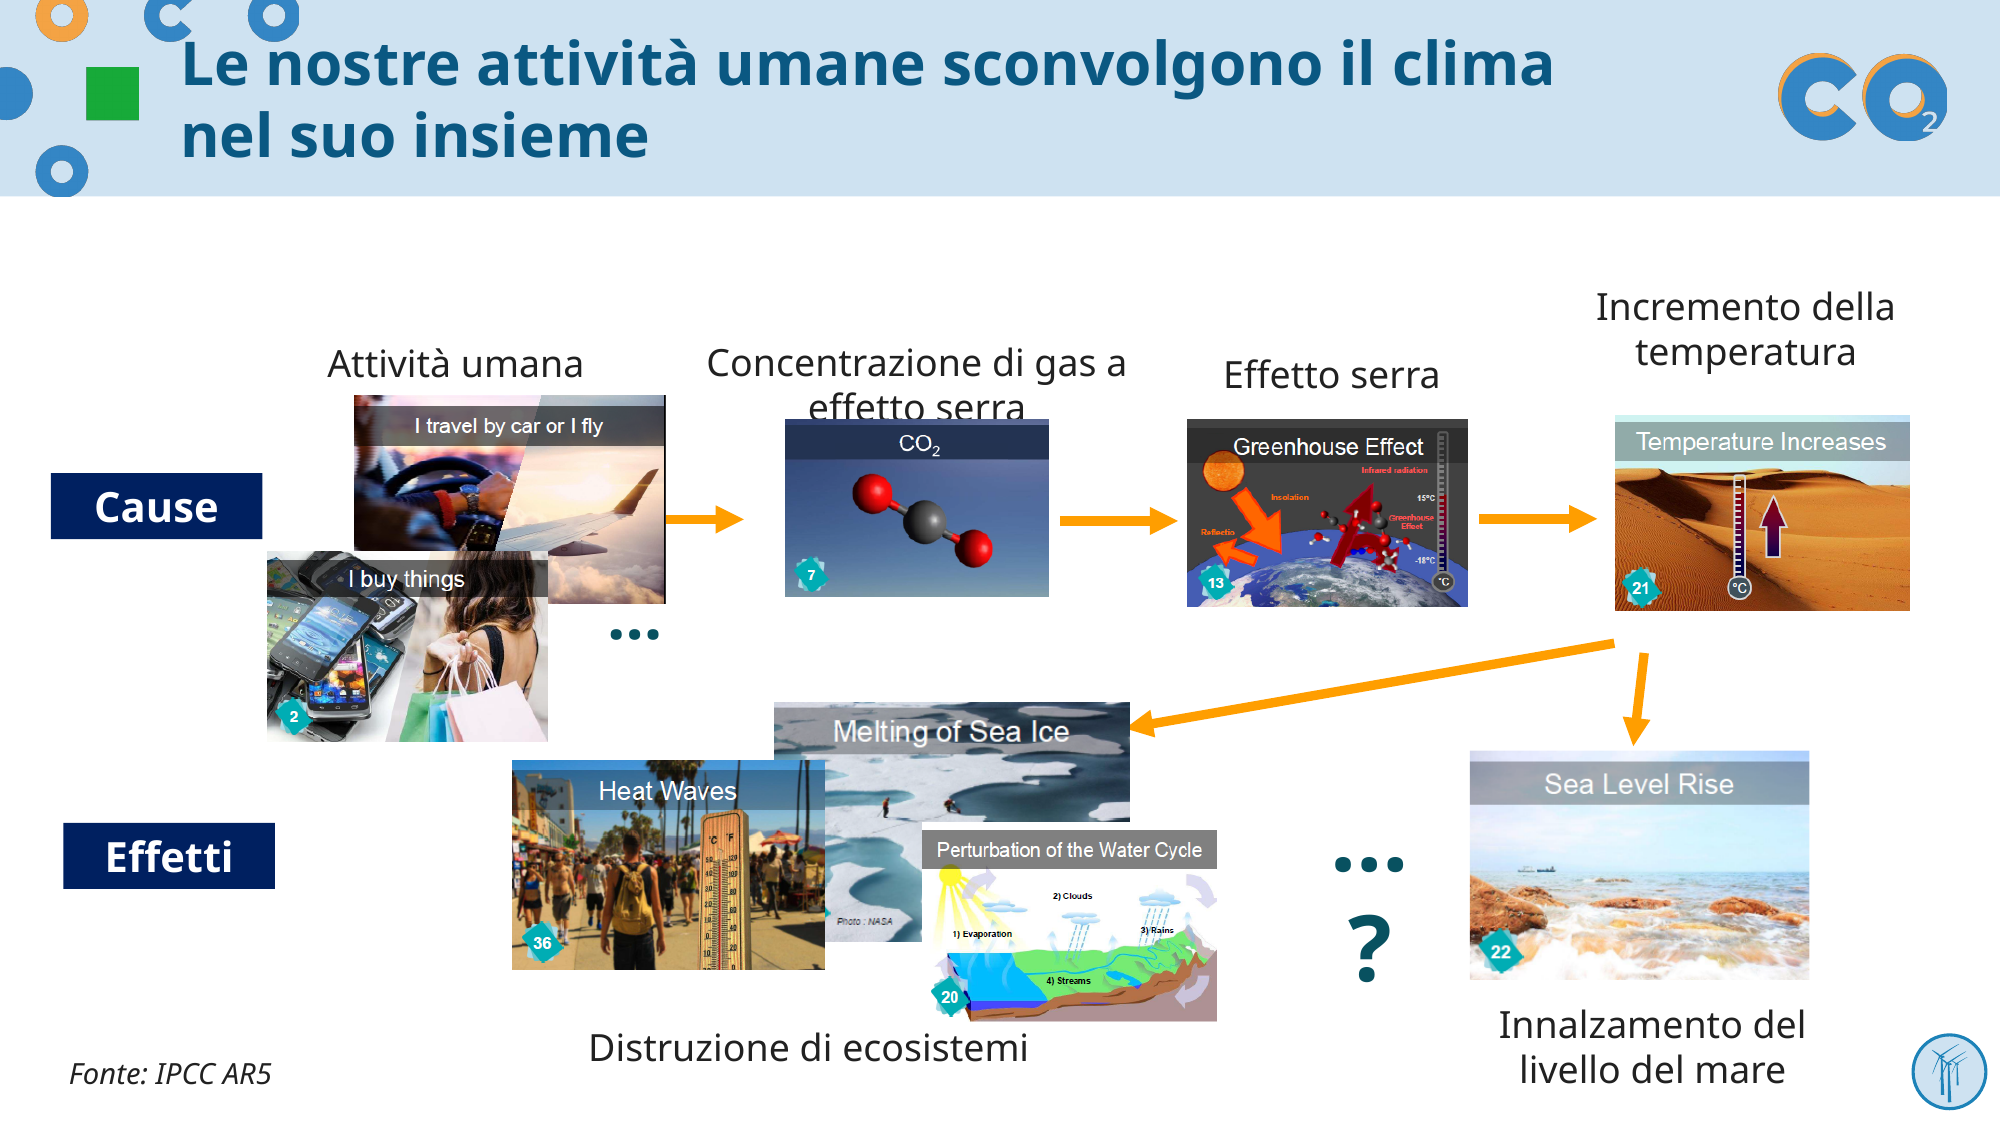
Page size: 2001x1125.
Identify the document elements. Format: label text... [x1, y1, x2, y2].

picture [267, 394, 666, 742]
text_box Effetti [63, 822, 275, 889]
title Le nostre attività umane sconvolgono il clima nel suo insieme [165, 16, 1667, 178]
picture [512, 702, 1218, 1022]
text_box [560, 642, 1873, 1123]
text_box … [567, 567, 704, 641]
picture [1469, 750, 1810, 980]
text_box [1059, 343, 1473, 522]
picture [1186, 419, 1468, 607]
text_box Cause [50, 473, 263, 540]
picture [785, 419, 1049, 597]
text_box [233, 332, 745, 520]
picture [1778, 53, 1947, 141]
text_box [1478, 275, 1919, 520]
picture [1614, 414, 1911, 612]
text_box Fonte: IPCC AR5 [54, 1048, 555, 1099]
text_box Concentrazione di gas a effetto serra [745, 331, 1186, 438]
picture [0, 0, 299, 197]
